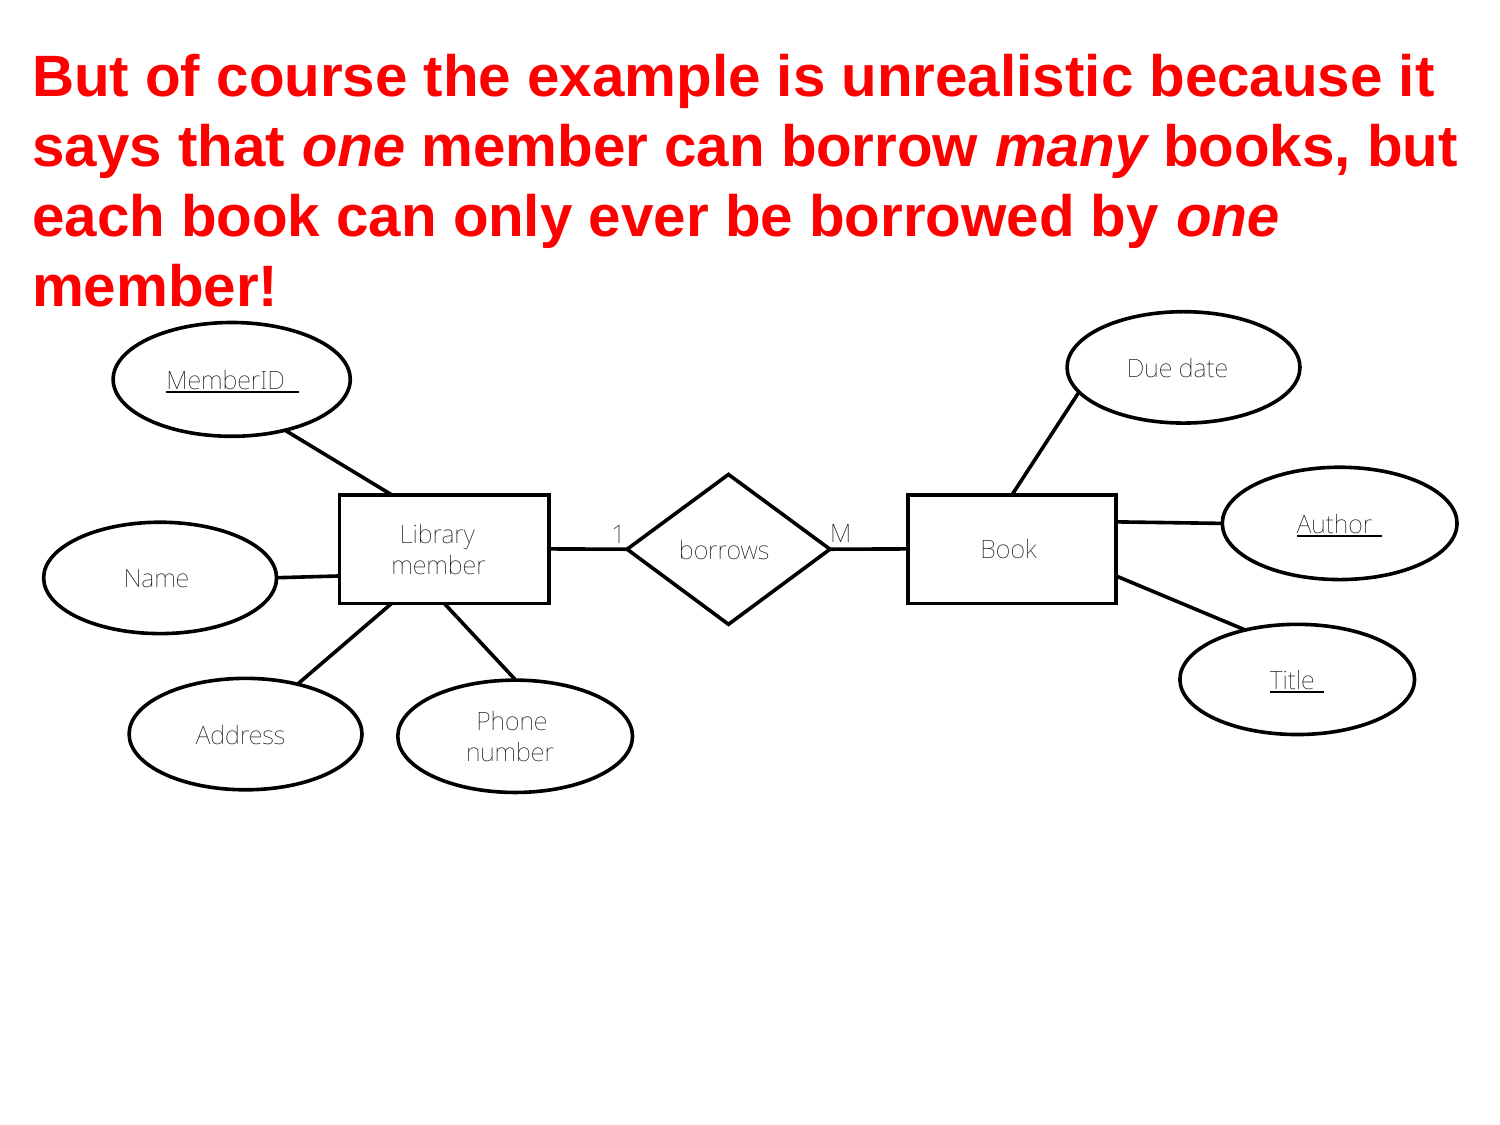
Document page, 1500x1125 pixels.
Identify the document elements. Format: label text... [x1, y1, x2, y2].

picture [34, 302, 1489, 812]
text_box But of course the example is unrealistic because it says that one member can borrow many books, but each book can only ever be borrowed by one member! [17, 30, 1489, 326]
